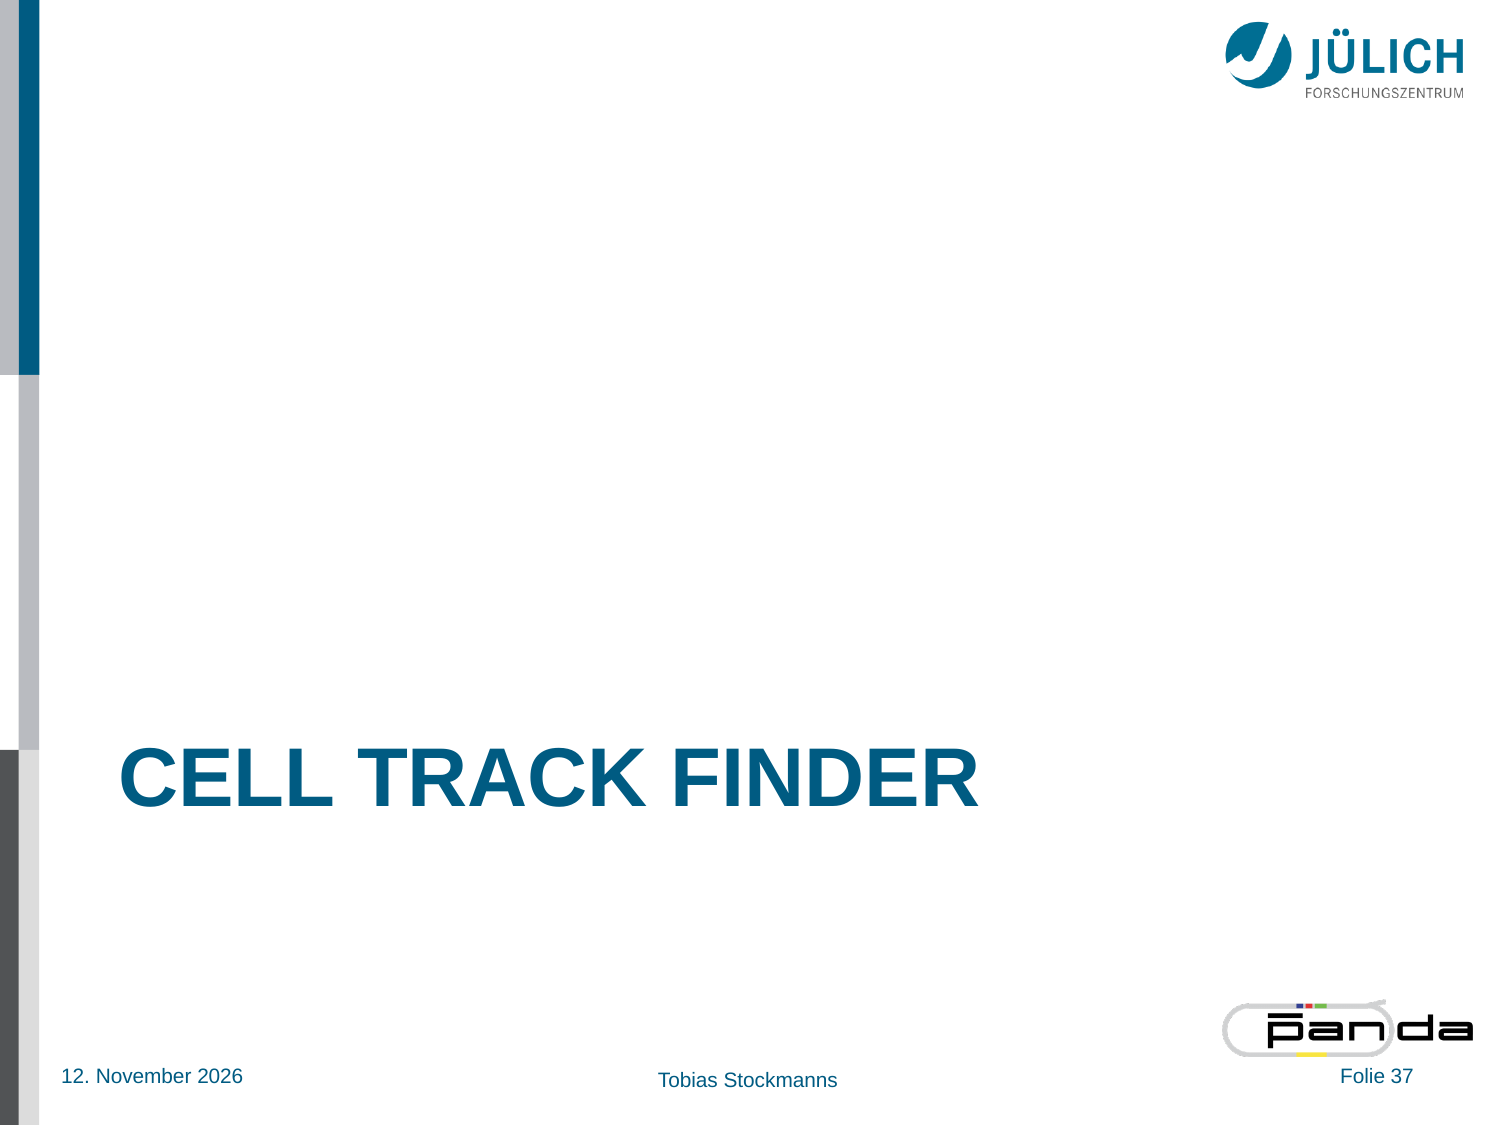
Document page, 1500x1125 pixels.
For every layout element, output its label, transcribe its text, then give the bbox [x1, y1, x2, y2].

picture [1222, 999, 1473, 1057]
title Cell Track Finder [118, 722, 1394, 947]
picture [1224, 20, 1463, 98]
